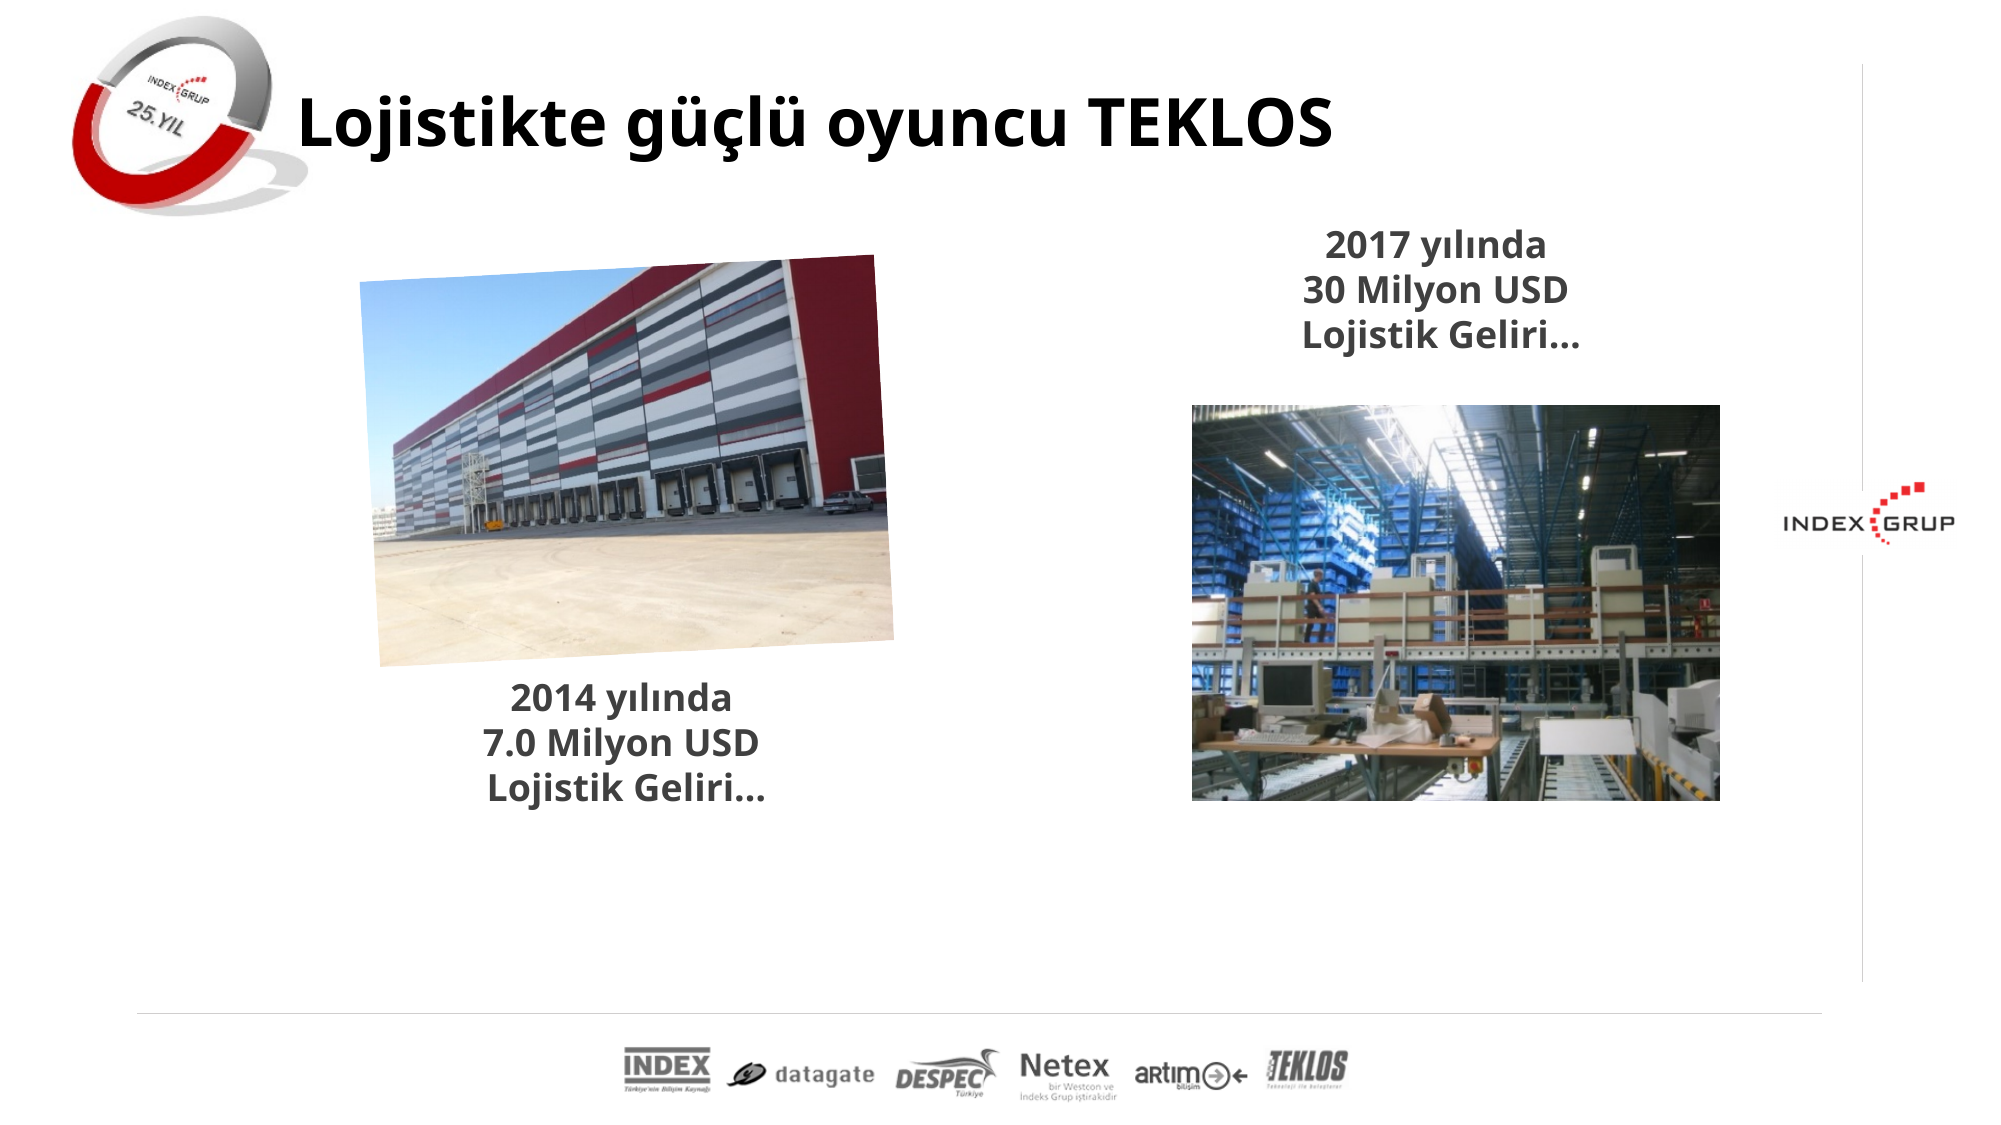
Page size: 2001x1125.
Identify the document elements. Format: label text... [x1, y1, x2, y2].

picture [620, 1028, 715, 1111]
picture [1192, 405, 1720, 801]
picture [723, 1034, 879, 1117]
picture [889, 1032, 1003, 1115]
text_box 2017 yılında 30 Milyon USD Lojistik Geliri… [1213, 213, 1669, 364]
picture [1013, 1034, 1123, 1117]
picture [71, 0, 313, 220]
picture [360, 255, 894, 666]
picture [1774, 479, 1957, 549]
picture [1132, 1034, 1253, 1117]
text_box 2014 yılında 7.0 Milyon USD Lojistik Geliri… [396, 666, 857, 862]
picture [1262, 1028, 1376, 1111]
title Lojistikte güçlü oyuncu TEKLOS [281, 65, 2000, 185]
